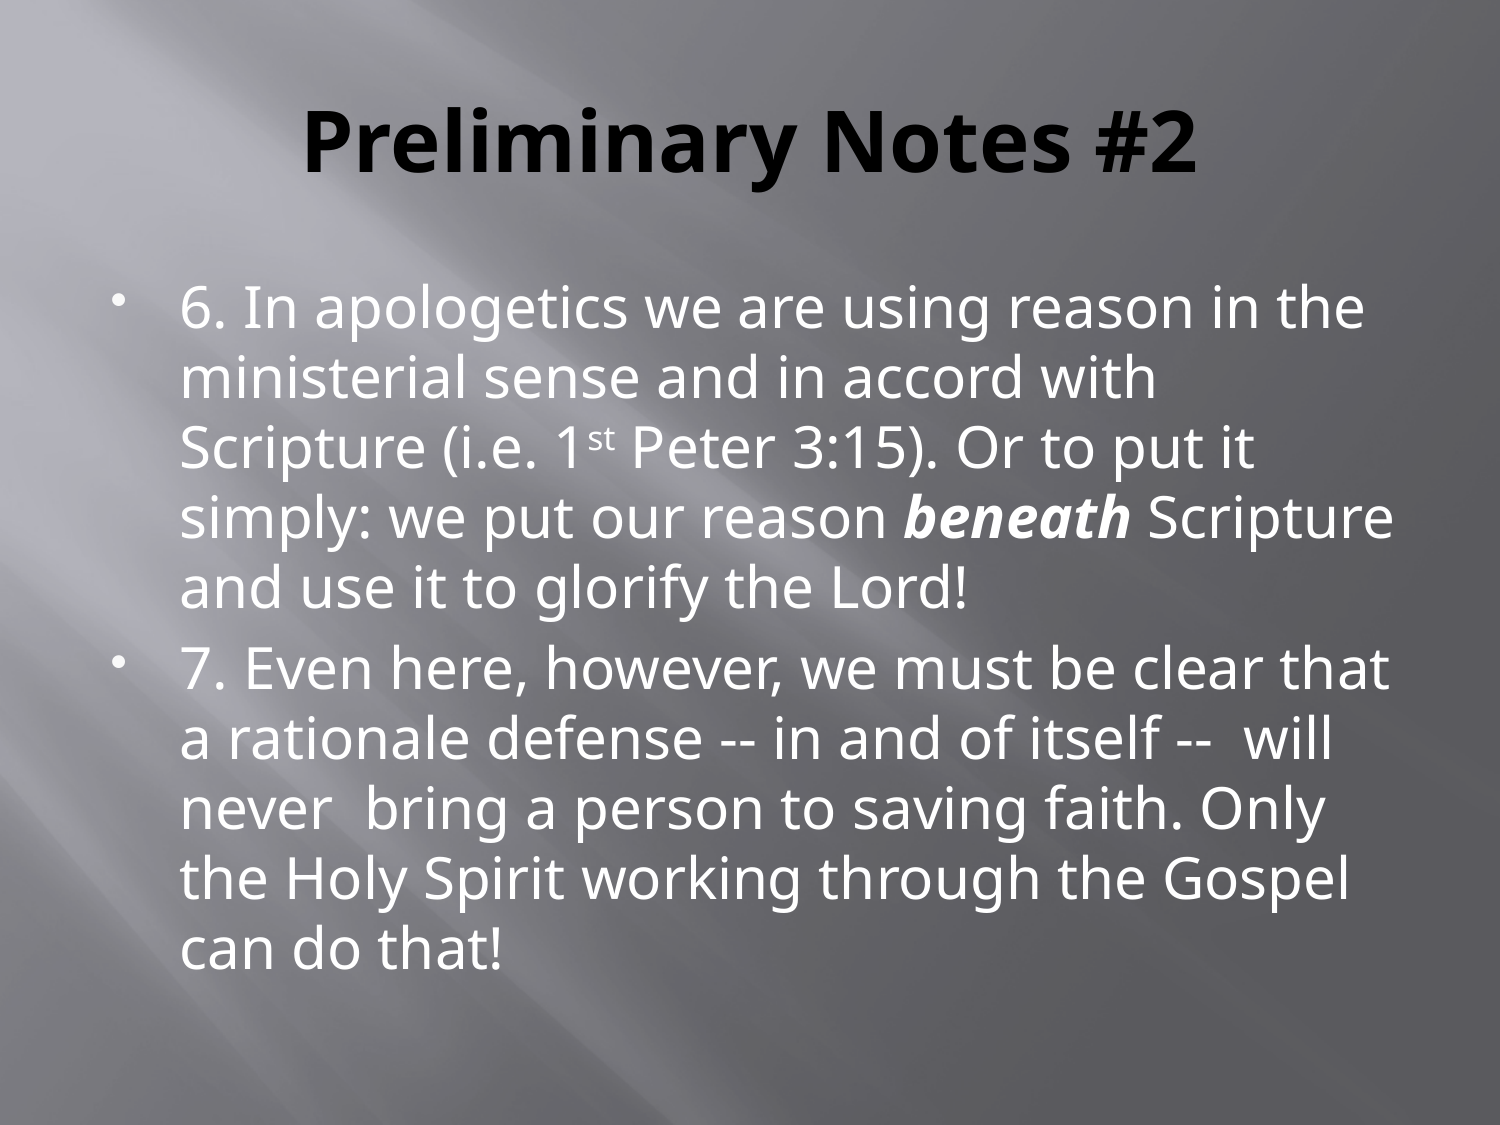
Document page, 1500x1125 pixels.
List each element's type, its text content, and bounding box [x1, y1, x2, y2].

list 6. In apologetics we are using reason in the ministerial sense and in accord with Scripture (i.e. 1st Peter 3:15). Or to put it simply: we put our reason beneath Scripture and use it to glorify the Lord! 7. Even here, however, we must be clear that a rationale defense -- in and of itself -- will never bring a person to saving faith. Only the Holy Spirit working through the Gospel can do that! [75, 262, 1425, 1035]
title Preliminary Notes #2 [75, 45, 1425, 233]
